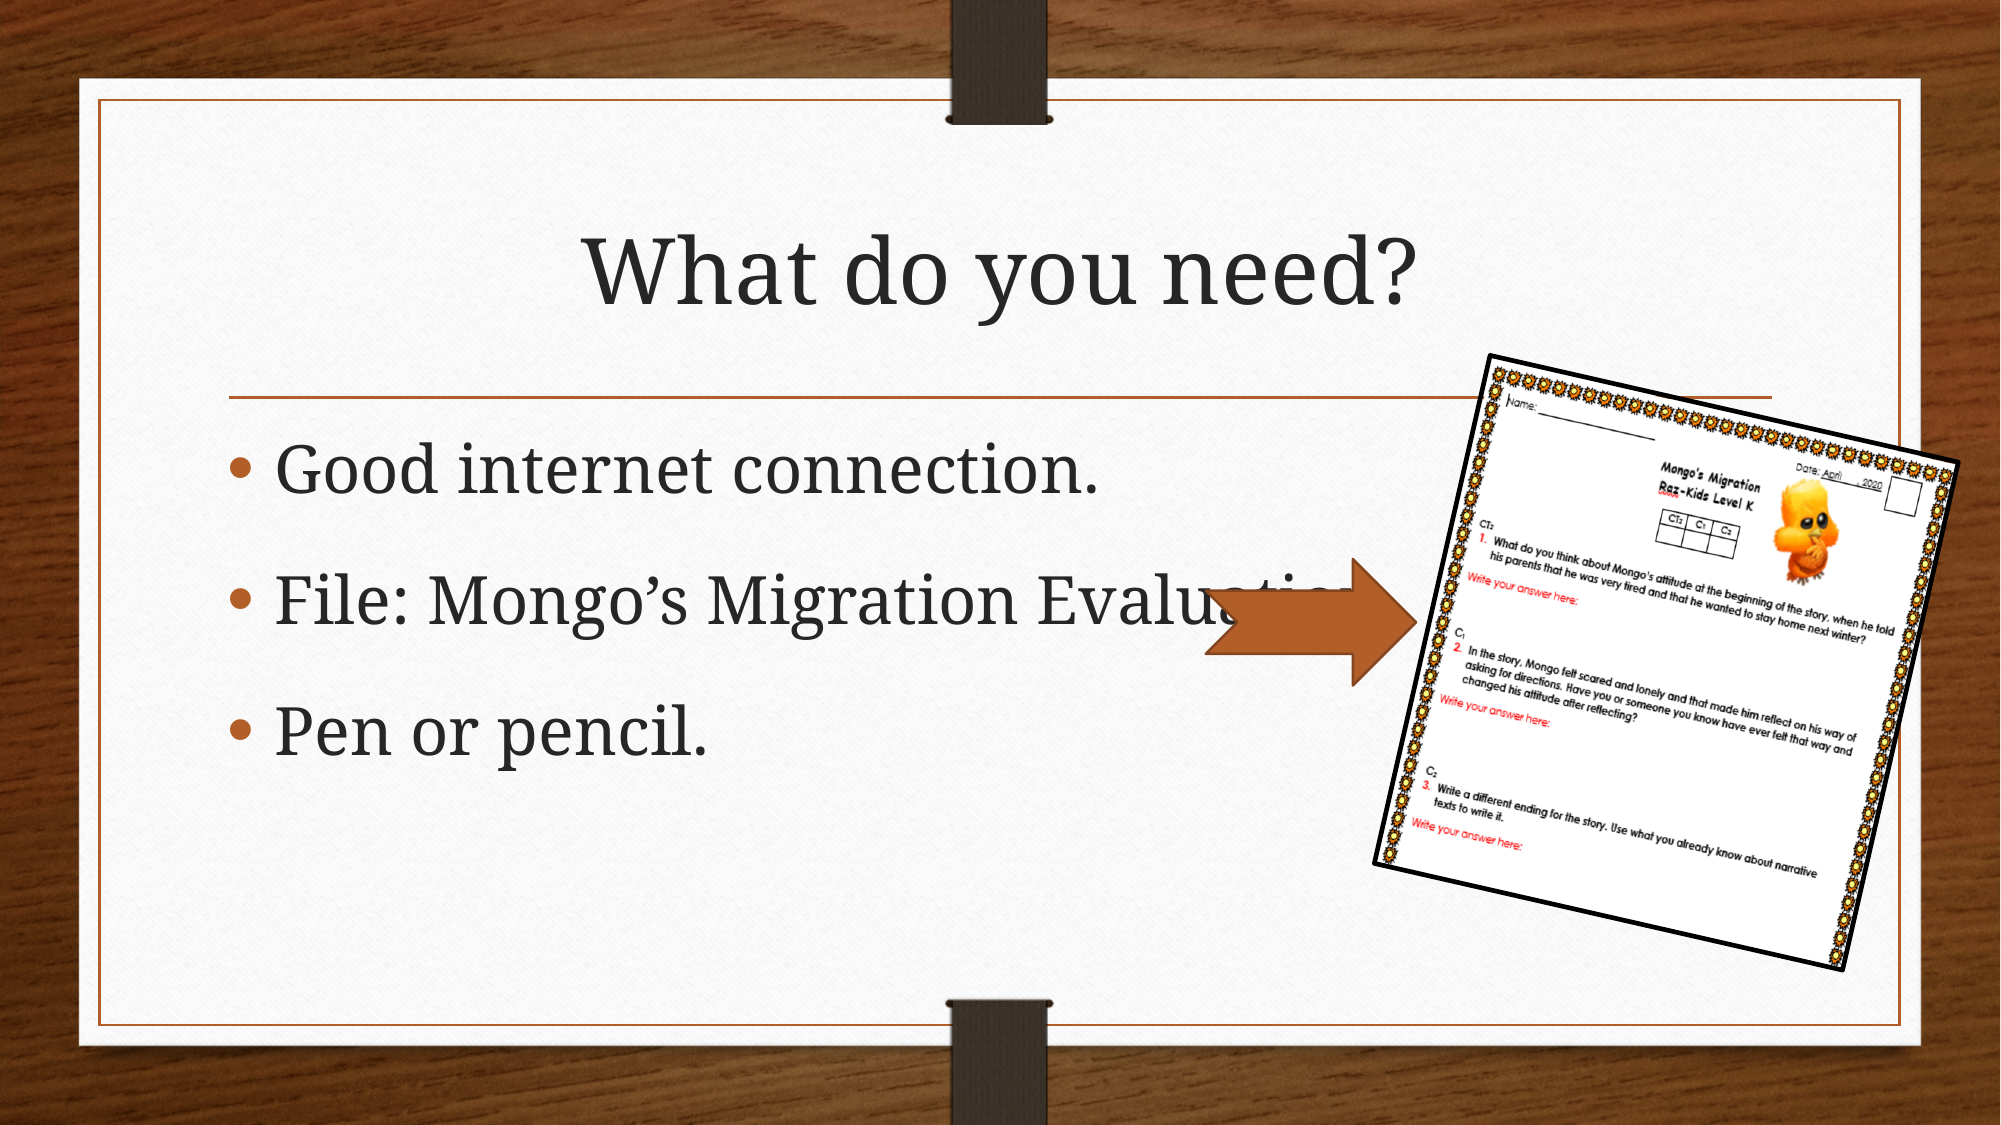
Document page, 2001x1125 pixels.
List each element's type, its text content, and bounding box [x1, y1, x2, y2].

title What do you need? [212, 161, 1788, 375]
picture [101, 0, 2001, 1125]
picture [0, 0, 948, 1125]
text_box [1204, 557, 1418, 687]
list Good internet connection. File: Mongo’s Migration Evaluation. Pen or pencil. [212, 419, 1428, 832]
